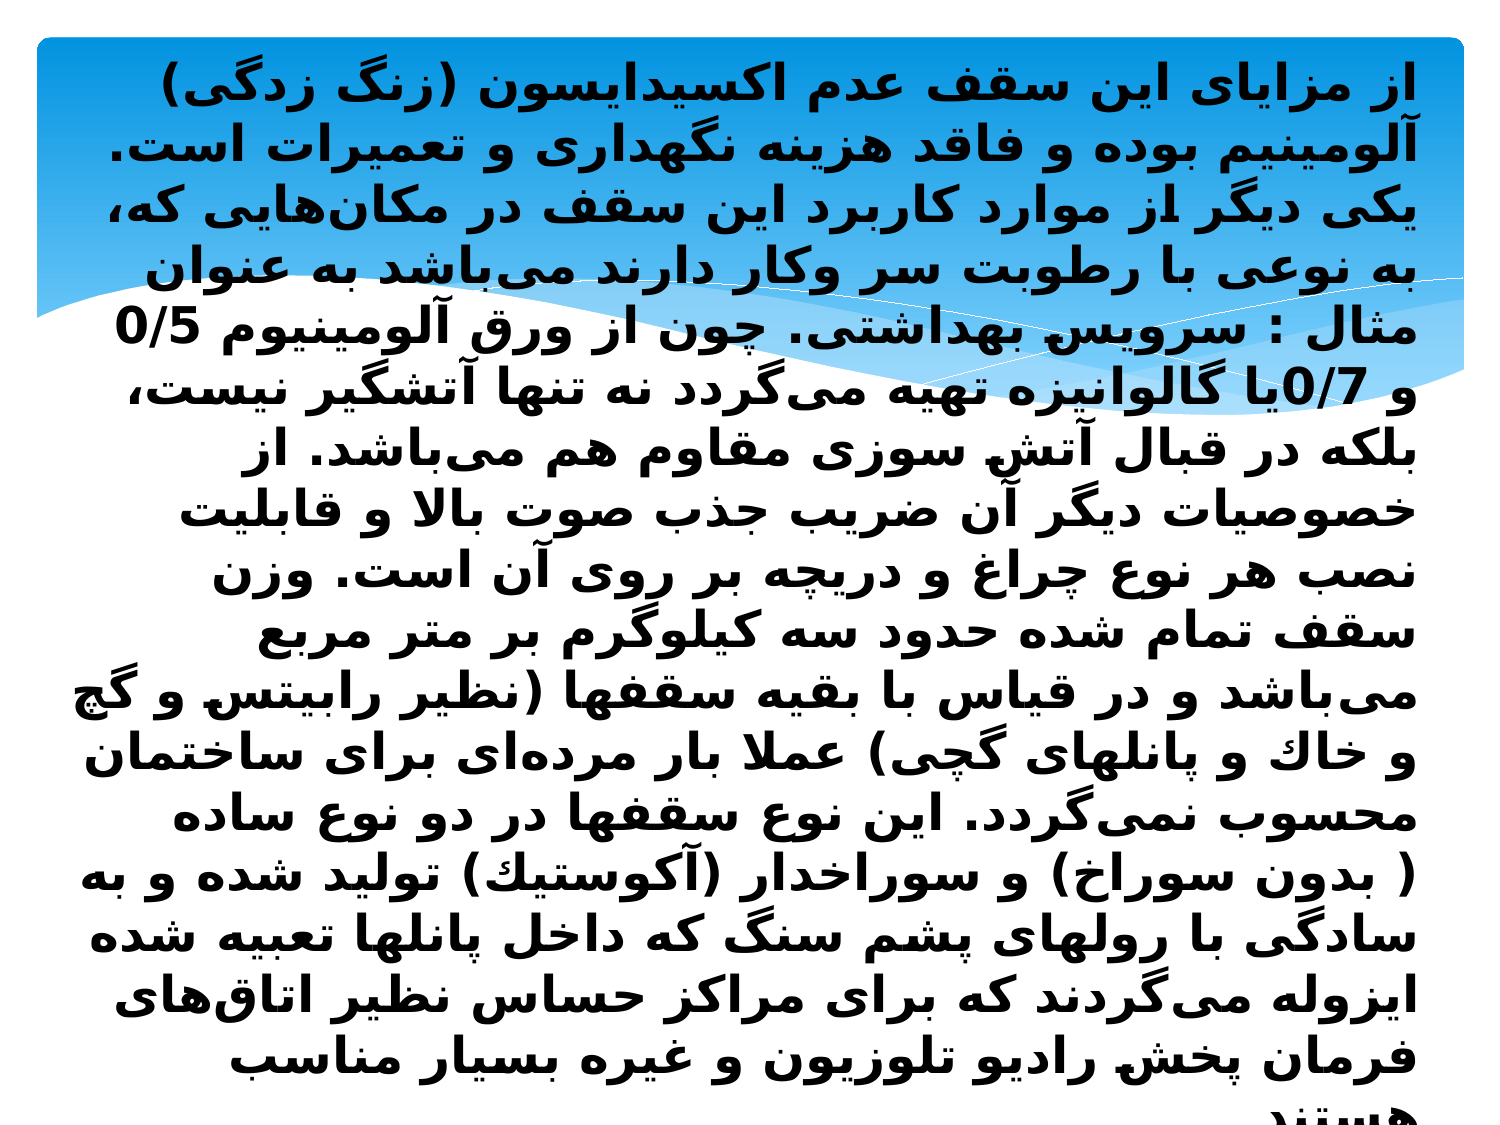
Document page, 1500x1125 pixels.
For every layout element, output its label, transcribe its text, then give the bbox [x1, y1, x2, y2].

list از مزایای این سقف عدم اکسیدایسون (زنگ زدگی) آلومینیم بوده و فاقد هزینه نگهداری و تعمیرات است. یکی دیگر از موارد کاربرد این سقف در مکان‌هایی که، به نوعی با رطوبت سر وکار دارند می‌باشد به عنوان مثال : سرویس بهداشتی. چون از ورق آلومینیوم 0/5 و 0/7یا گالوانیزه تهیه می‌گردد نه تنها آتشگیر نیست، بلكه در قبال آتش سوزی مقاوم هم می‌باشد. از خصوصیات دیگر آن ضریب جذب صوت بالا و قابلیت نصب هر نوع چراغ و دریچه بر روی آن است. وزن سقف تمام شده حدود سه كیلوگرم بر متر مربع می‌باشد و در قیاس با بقیه سقفها (نظیر رابیتس و گچ و خاك و پانلهای گچی) عملا بار مرده‌ای برای ساختمان محسوب نمی‌گردد. این نوع سقفها در دو نوع ساده ( بدون سوراخ) و سوراخدار (آكوستیك) تولید شده و به سادگی با رولهای پشم سنگ كه داخل پانلها تعبیه شده ایزوله می‌گردند كه برای مراكز حساس نظیر اتاق‌های فرمان پخش رادیو تلوزیون و غیره بسیار مناسب هستند [53, 42, 1436, 1125]
